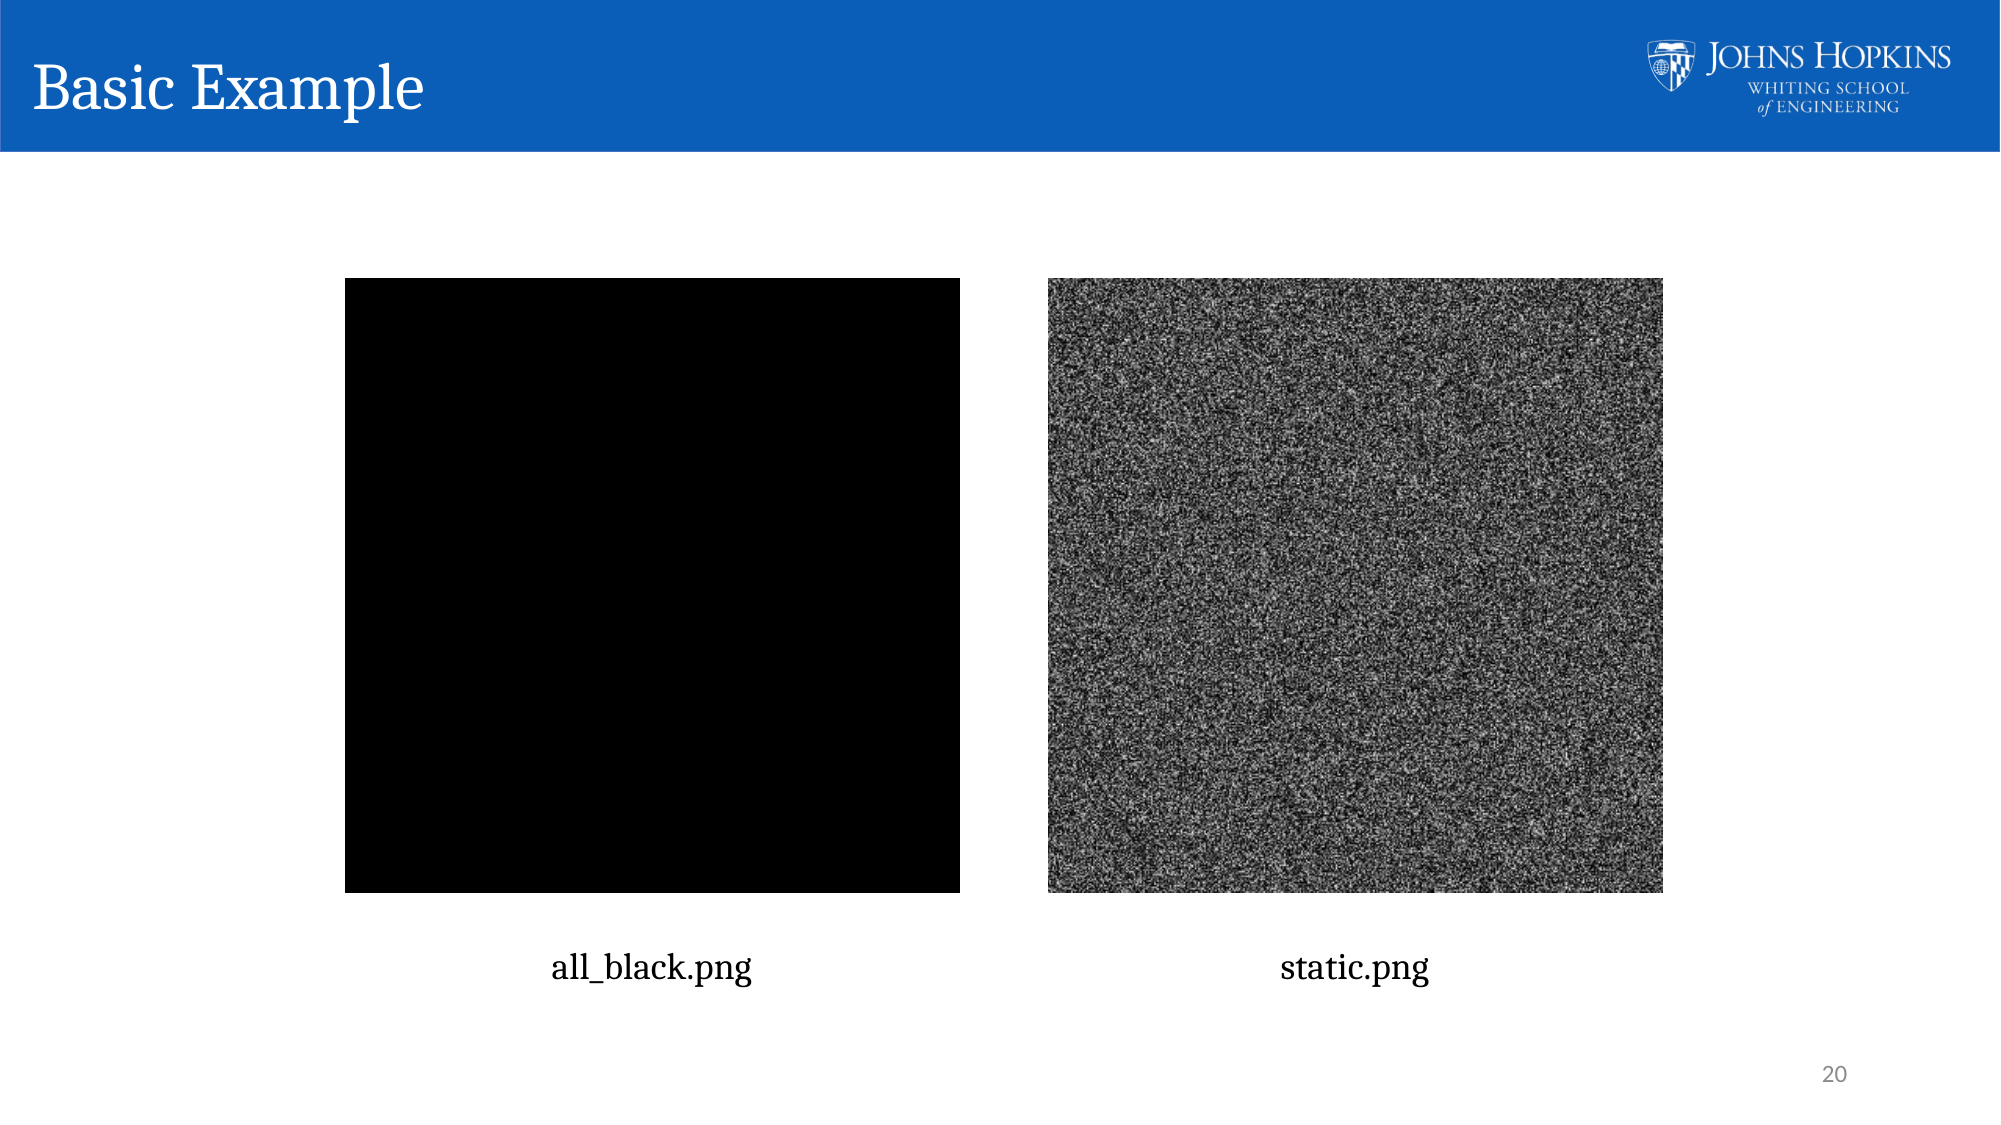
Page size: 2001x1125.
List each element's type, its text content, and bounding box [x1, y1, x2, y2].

title Basic Example [17, 27, 1631, 149]
slide_number 20 [1412, 1042, 1863, 1103]
text_box all_black.png [536, 934, 768, 995]
picture [1048, 278, 1663, 893]
picture [345, 278, 960, 893]
text_box static.png [1265, 934, 1445, 995]
